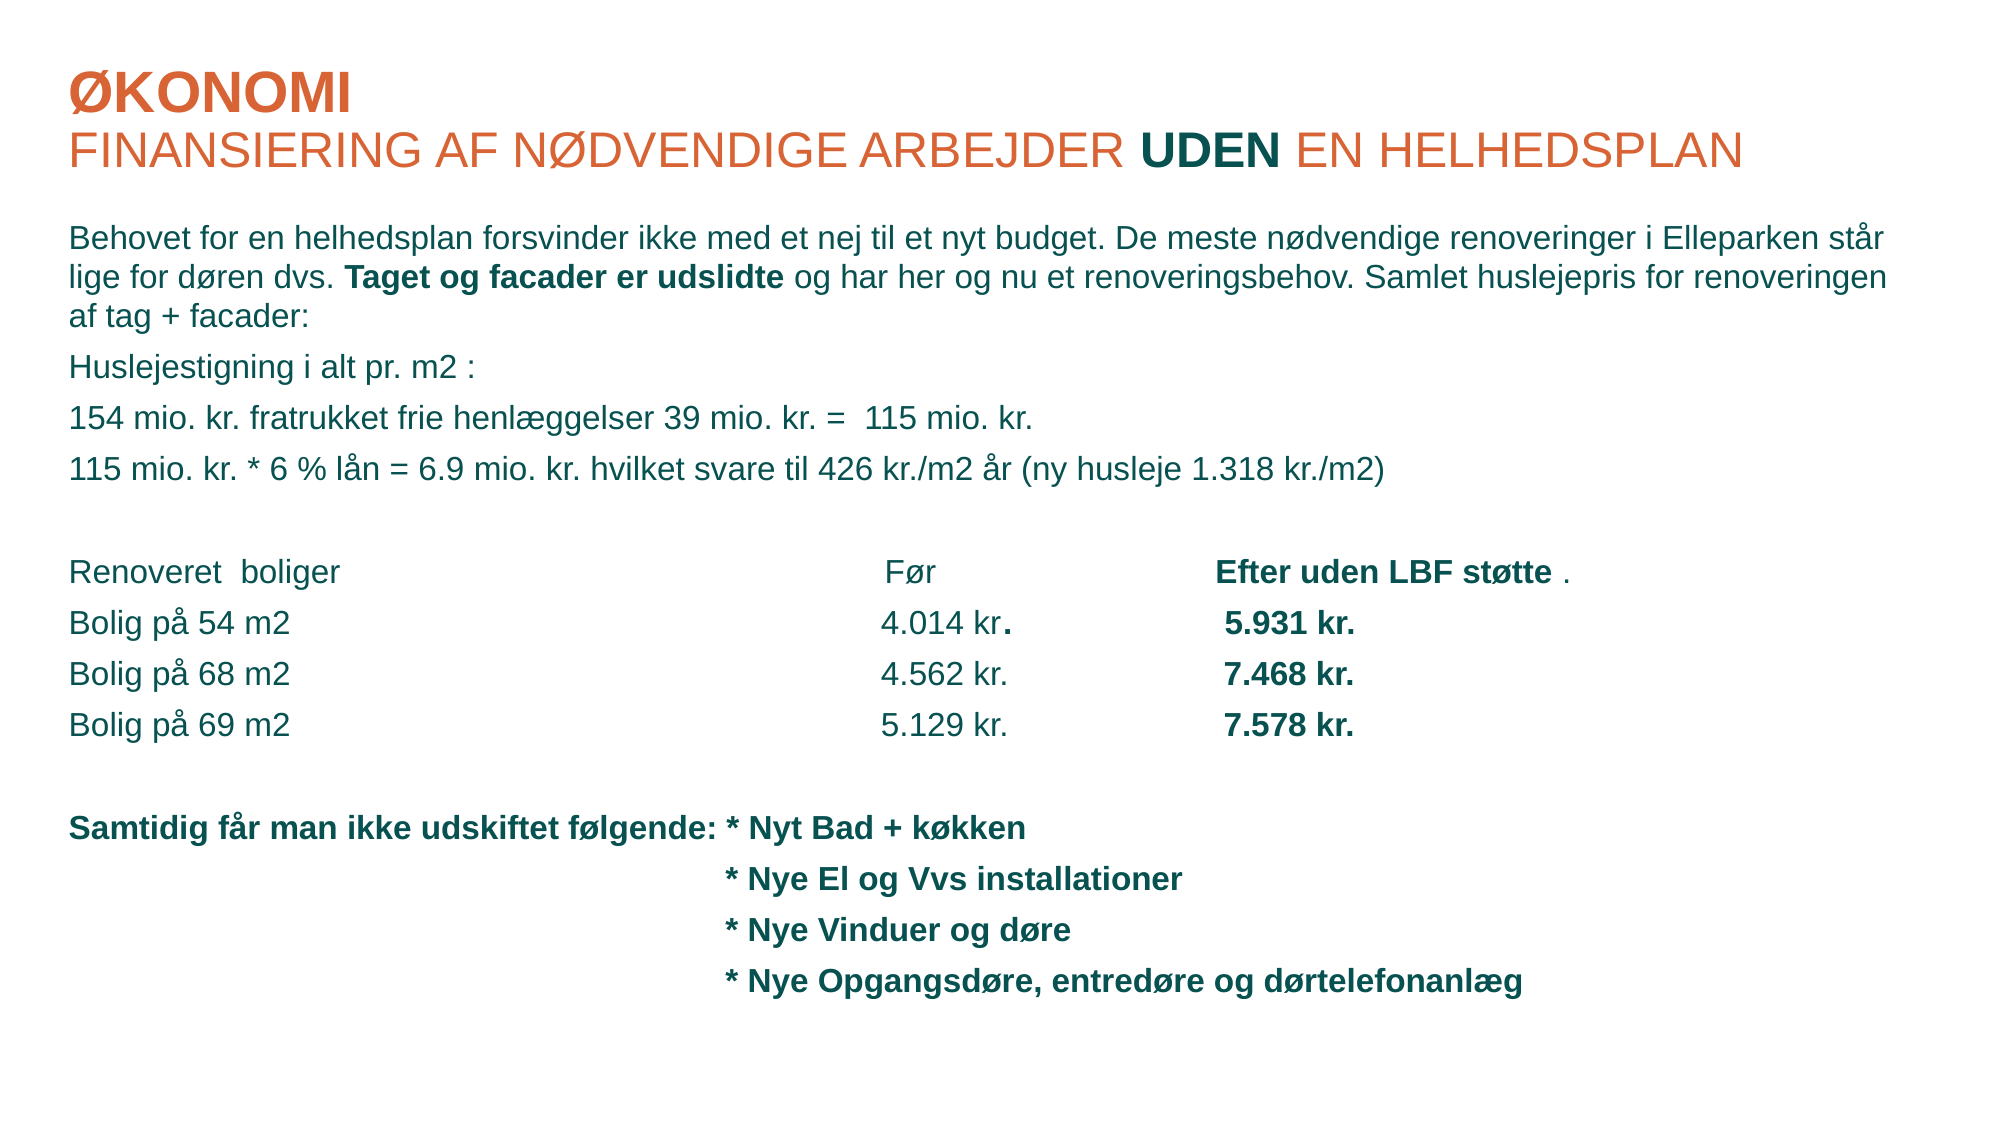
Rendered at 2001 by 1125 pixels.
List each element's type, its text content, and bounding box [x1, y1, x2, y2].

title Økonomi Finansiering af nødvendige arbejder Uden en Helhedsplan [68, 52, 1912, 179]
list Behovet for en helhedsplan forsvinder ikke med et nej til et nyt budget. De meste nødvendige renoveringer i Elleparken står lige for døren dvs. Taget og facader er udslidte og har her og nu et renoveringsbehov. Samlet huslejepris for renoveringen af tag + facader: Huslejestigning i alt pr. m2 : 154 mio. kr. fratrukket frie henlæggelser 39 mio. kr. = 115 mio. kr. 115 mio. kr. * 6 % lån = 6.9 mio. kr. hvilket svare til 426 kr./m2 år (ny husleje 1.318 kr./m2) Renoveret boliger Før Efter uden LBF støtte . Bolig på 54 m2 4.014 kr. 5.931 kr. Bolig på 68 m2 4.562 kr. 7.468 kr. Bolig på 69 m2 5.129 kr. 7.578 kr. Samtidig får man ikke udskiftet følgende: * Nyt Bad + køkken * Nye El og Vvs installationer * Nye Vinduer og døre * Nye Opgangsdøre, entredøre og dørtelefonanlæg [68, 218, 1922, 1080]
